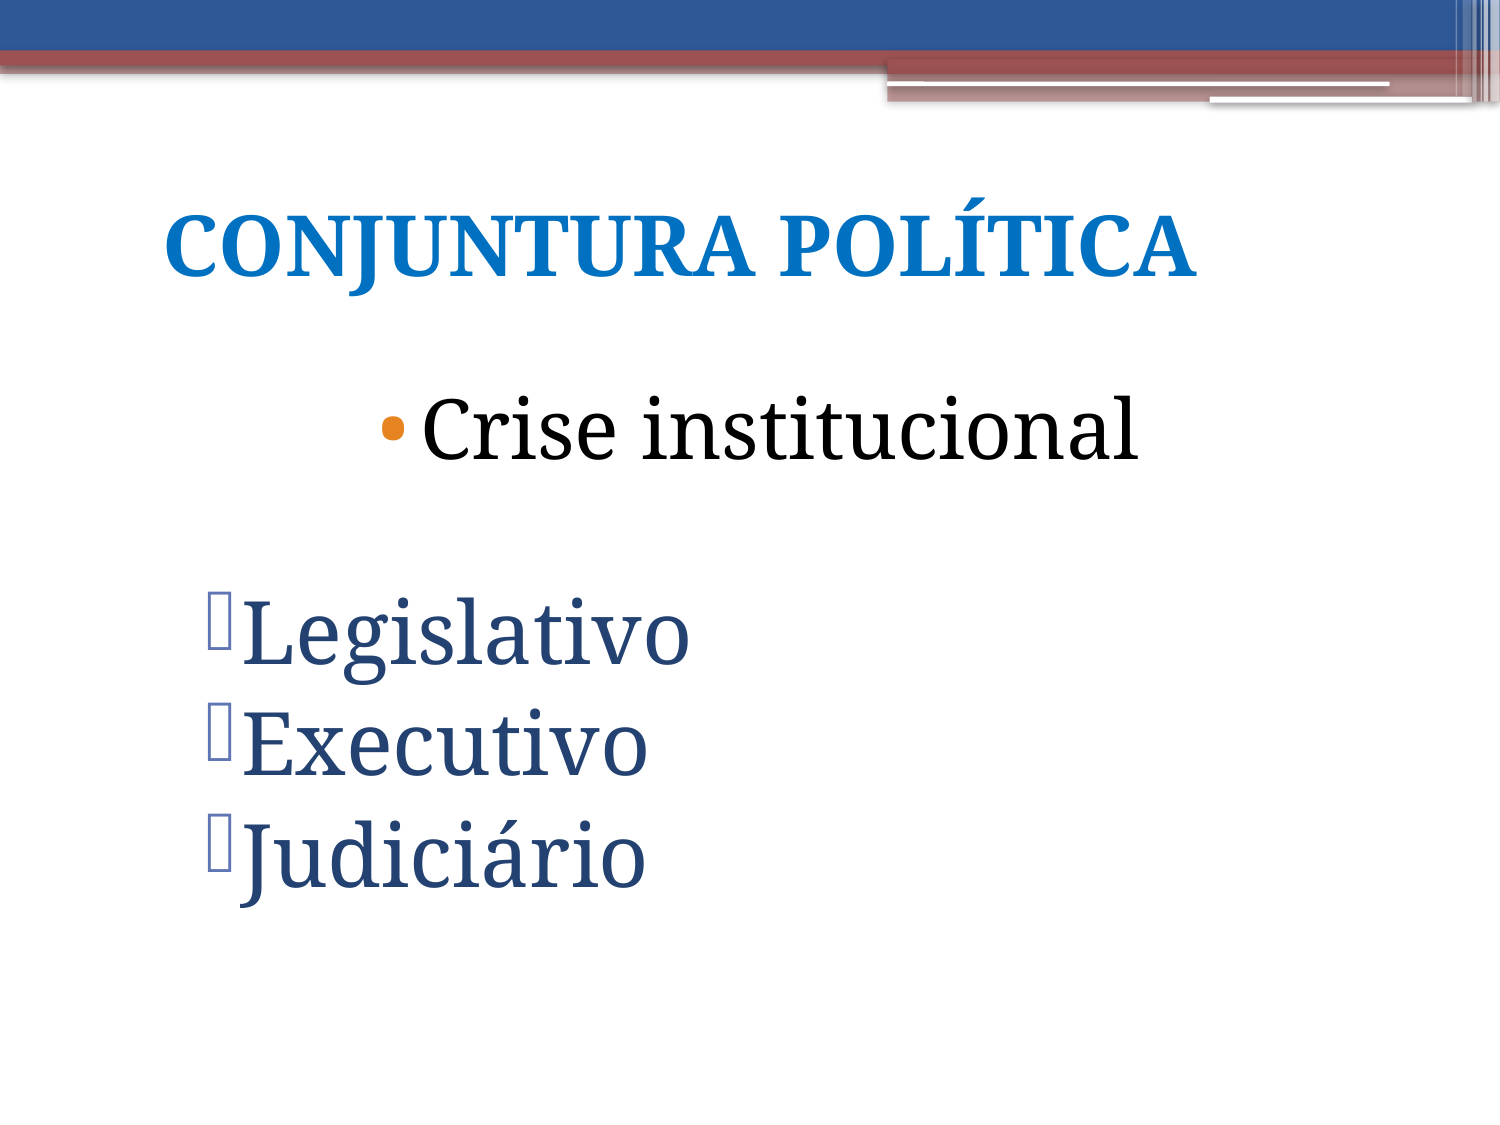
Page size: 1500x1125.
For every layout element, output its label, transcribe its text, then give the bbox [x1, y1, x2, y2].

list Crise institucional Legislativo Executivo Judiciário [75, 368, 1425, 1079]
text_box CONJUNTURA POLÍTICA [147, 184, 1388, 301]
